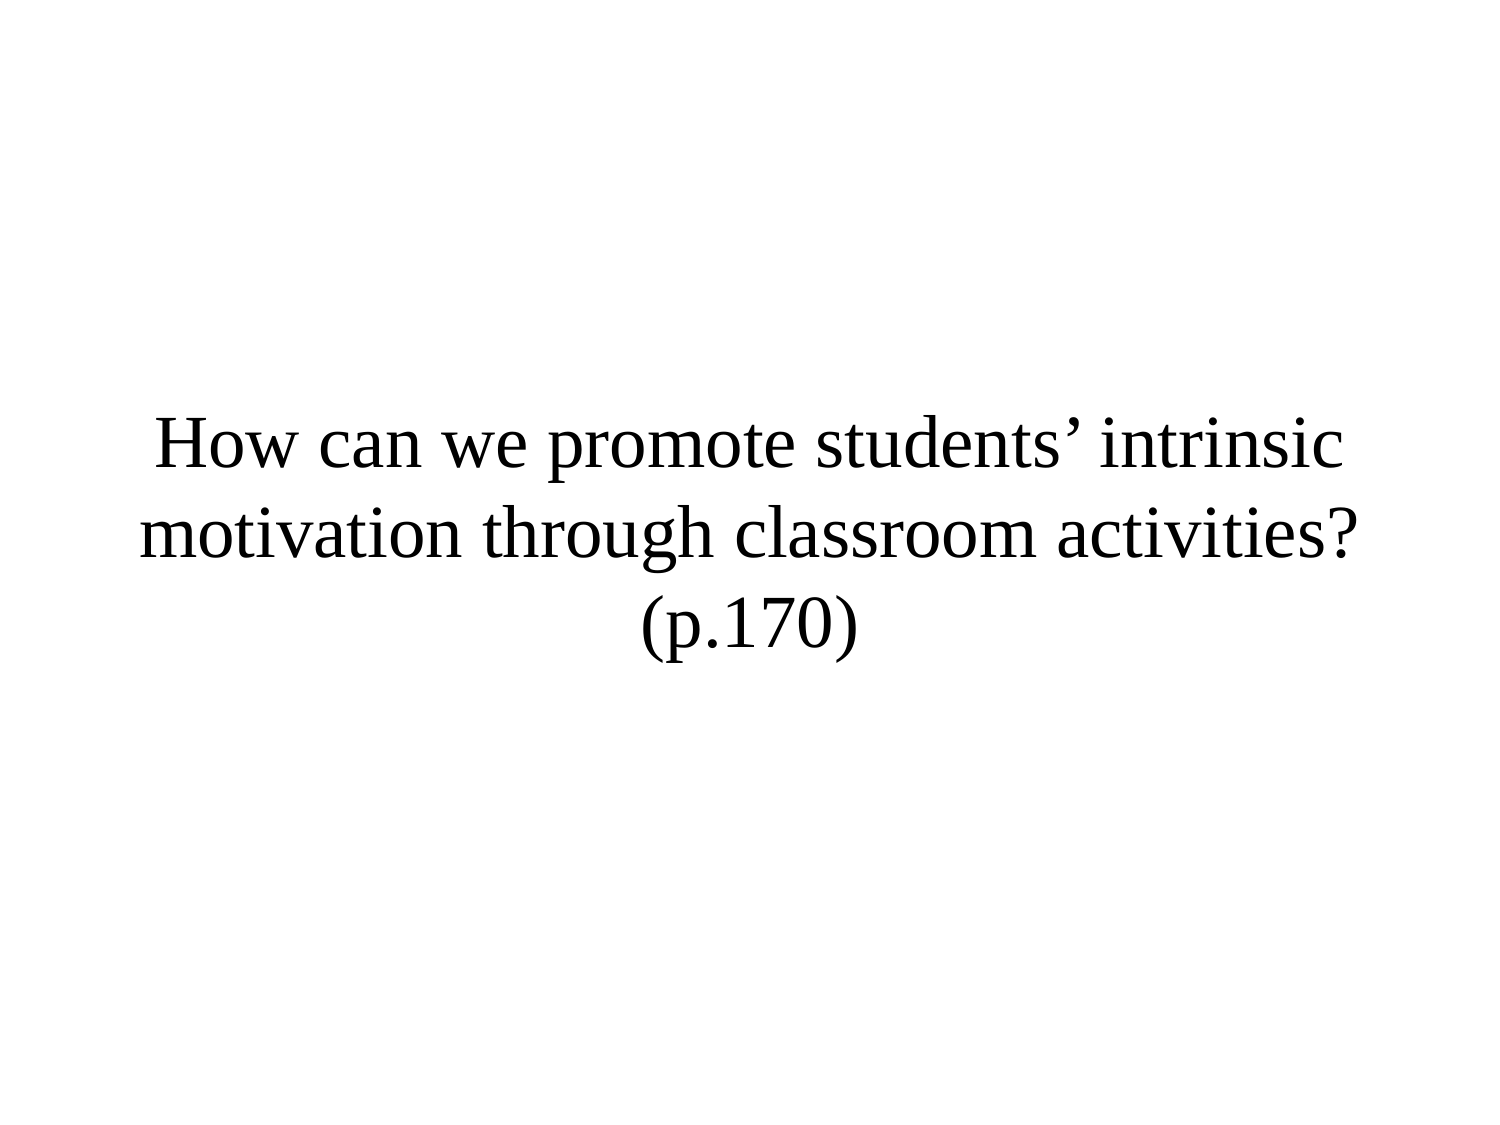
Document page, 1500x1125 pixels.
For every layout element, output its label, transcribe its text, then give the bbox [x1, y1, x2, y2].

list How can we promote students’ intrinsic motivation through classroom activities? (p.170) [75, 385, 1425, 1005]
